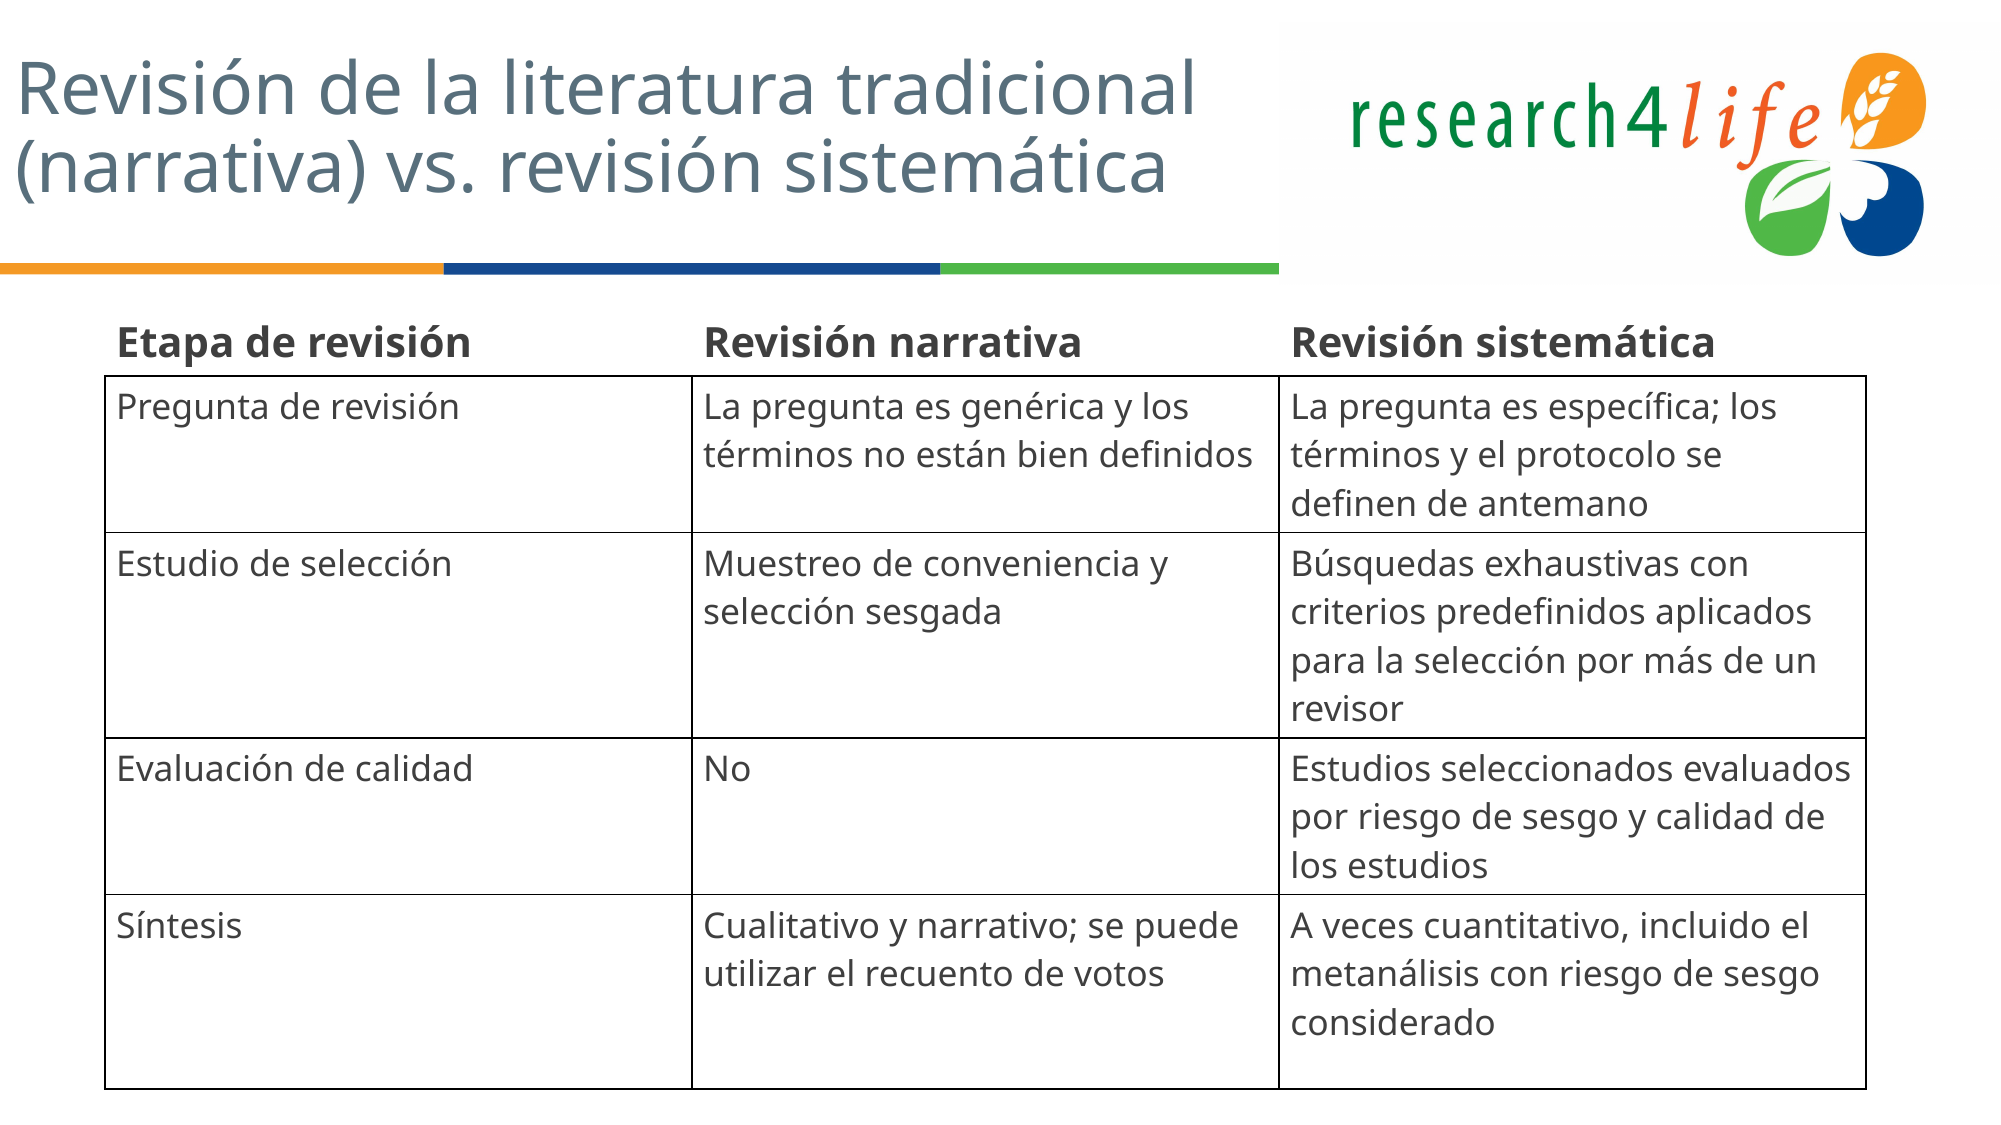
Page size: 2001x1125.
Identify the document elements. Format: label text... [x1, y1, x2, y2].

table_header Revisión narrativa [692, 308, 1279, 375]
table_cell Cualitativo y narrativo; se puede utilizar el recuento de votos [693, 895, 1278, 1088]
table_cell Estudio de selección [106, 533, 691, 737]
table_cell Pregunta de revisión [106, 377, 691, 532]
table_cell Síntesis [106, 895, 691, 1088]
table_cell Muestreo de conveniencia y selección sesgada [693, 533, 1278, 737]
title Revisión de la literatura tradicional (narrativa) vs. revisión sistemática [0, 41, 1578, 219]
table_cell Búsquedas exhaustivas con criterios predefinidos aplicados para la selección por más de un revisor [1280, 533, 1865, 737]
table_cell A veces cuantitativo, incluido el metanálisis con riesgo de sesgo considerado [1280, 895, 1865, 1088]
table_header Etapa de revisión [105, 308, 692, 375]
table_cell Estudios seleccionados evaluados por riesgo de sesgo y calidad de los estudios [1280, 739, 1865, 894]
table_cell La pregunta es específica; los términos y el protocolo se definen de antemano [1280, 377, 1865, 532]
picture [1279, 22, 2000, 285]
table_cell Evaluación de calidad [106, 739, 691, 894]
table_header Revisión sistemática [1279, 308, 1866, 375]
table_cell No [693, 739, 1278, 894]
table_cell La pregunta es genérica y los términos no están bien definidos [693, 377, 1278, 532]
